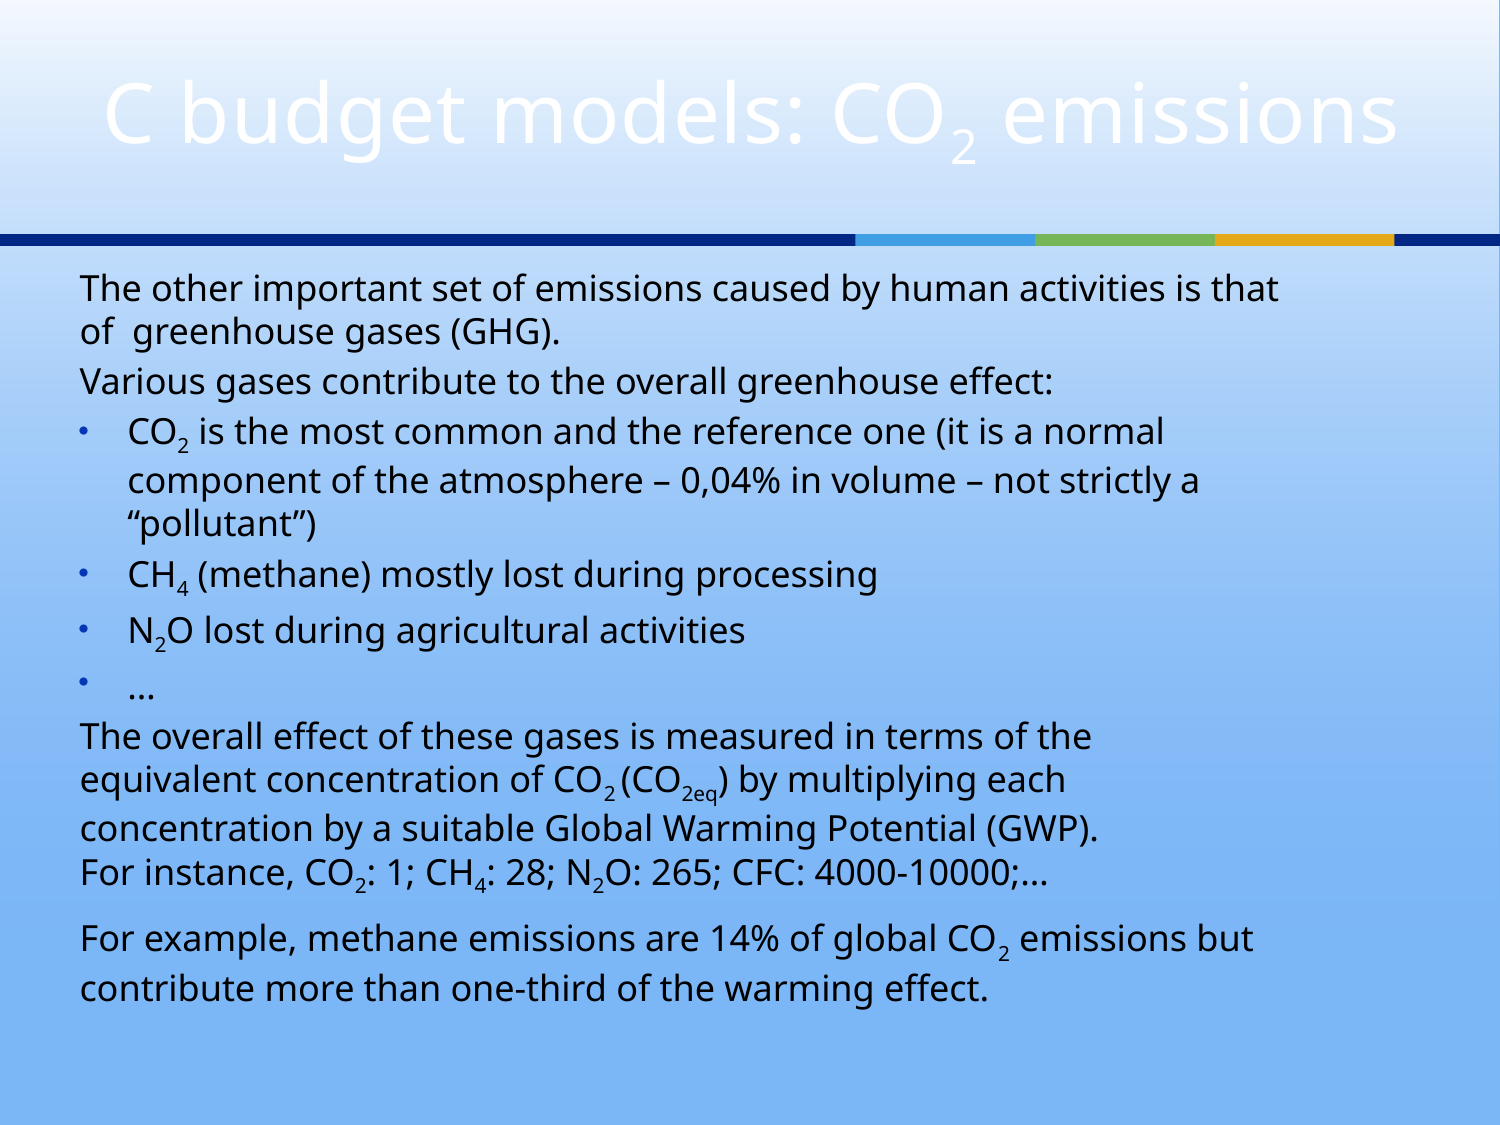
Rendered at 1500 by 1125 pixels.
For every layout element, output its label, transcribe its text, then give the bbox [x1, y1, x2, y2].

list The other important set of emissions caused by human activities is that of greenhouse gases (GHG). Various gases contribute to the overall greenhouse effect: CO2 is the most common and the reference one (it is a normal component of the atmosphere – 0,04% in volume – not strictly a “pollutant”) CH4 (methane) mostly lost during processing N2O lost during agricultural activities … The overall effect of these gases is measured in terms of the equivalent concentration of CO2 (CO2eq) by multiplying each concentration by a suitable Global Warming Potential (GWP). For instance, CO2: 1; CH4: 28; N2O: 265; CFC: 4000-10000;… For example, methane emissions are 14% of global CO2 emissions but contribute more than one-third of the warming effect. [64, 257, 1421, 1032]
title C budget models: CO2 emissions [82, 11, 1421, 223]
